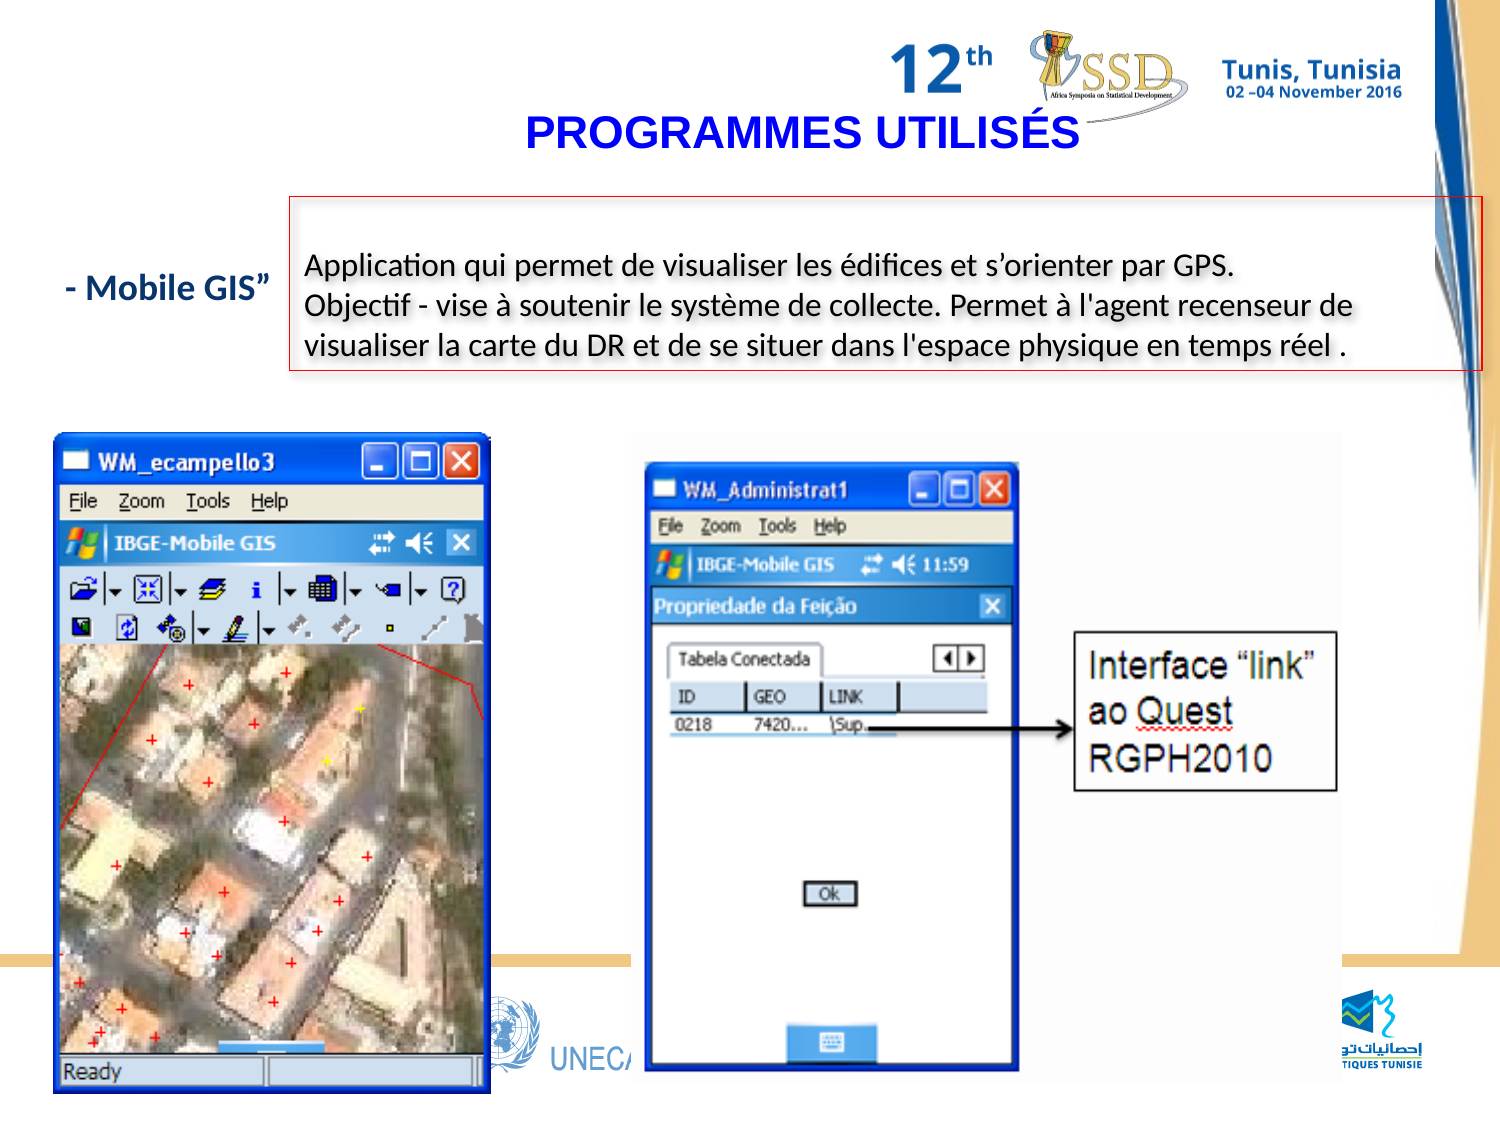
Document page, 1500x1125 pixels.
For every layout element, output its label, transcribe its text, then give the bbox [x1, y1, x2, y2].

text_box PROGRAMMES UTILISÉS [322, 95, 1297, 166]
picture [0, 0, 1500, 1095]
text_box - Mobile GIS” [50, 255, 287, 316]
text_box Application qui permet de visualiser les édifices et s’orienter par GPS. Objectif - vise à soutenir le système de collecte. Permet à l'agent recenseur de visualiser la carte du DR et de se situer dans l'espace physique en temps réel . [289, 196, 1483, 371]
picture [887, 30, 1402, 123]
